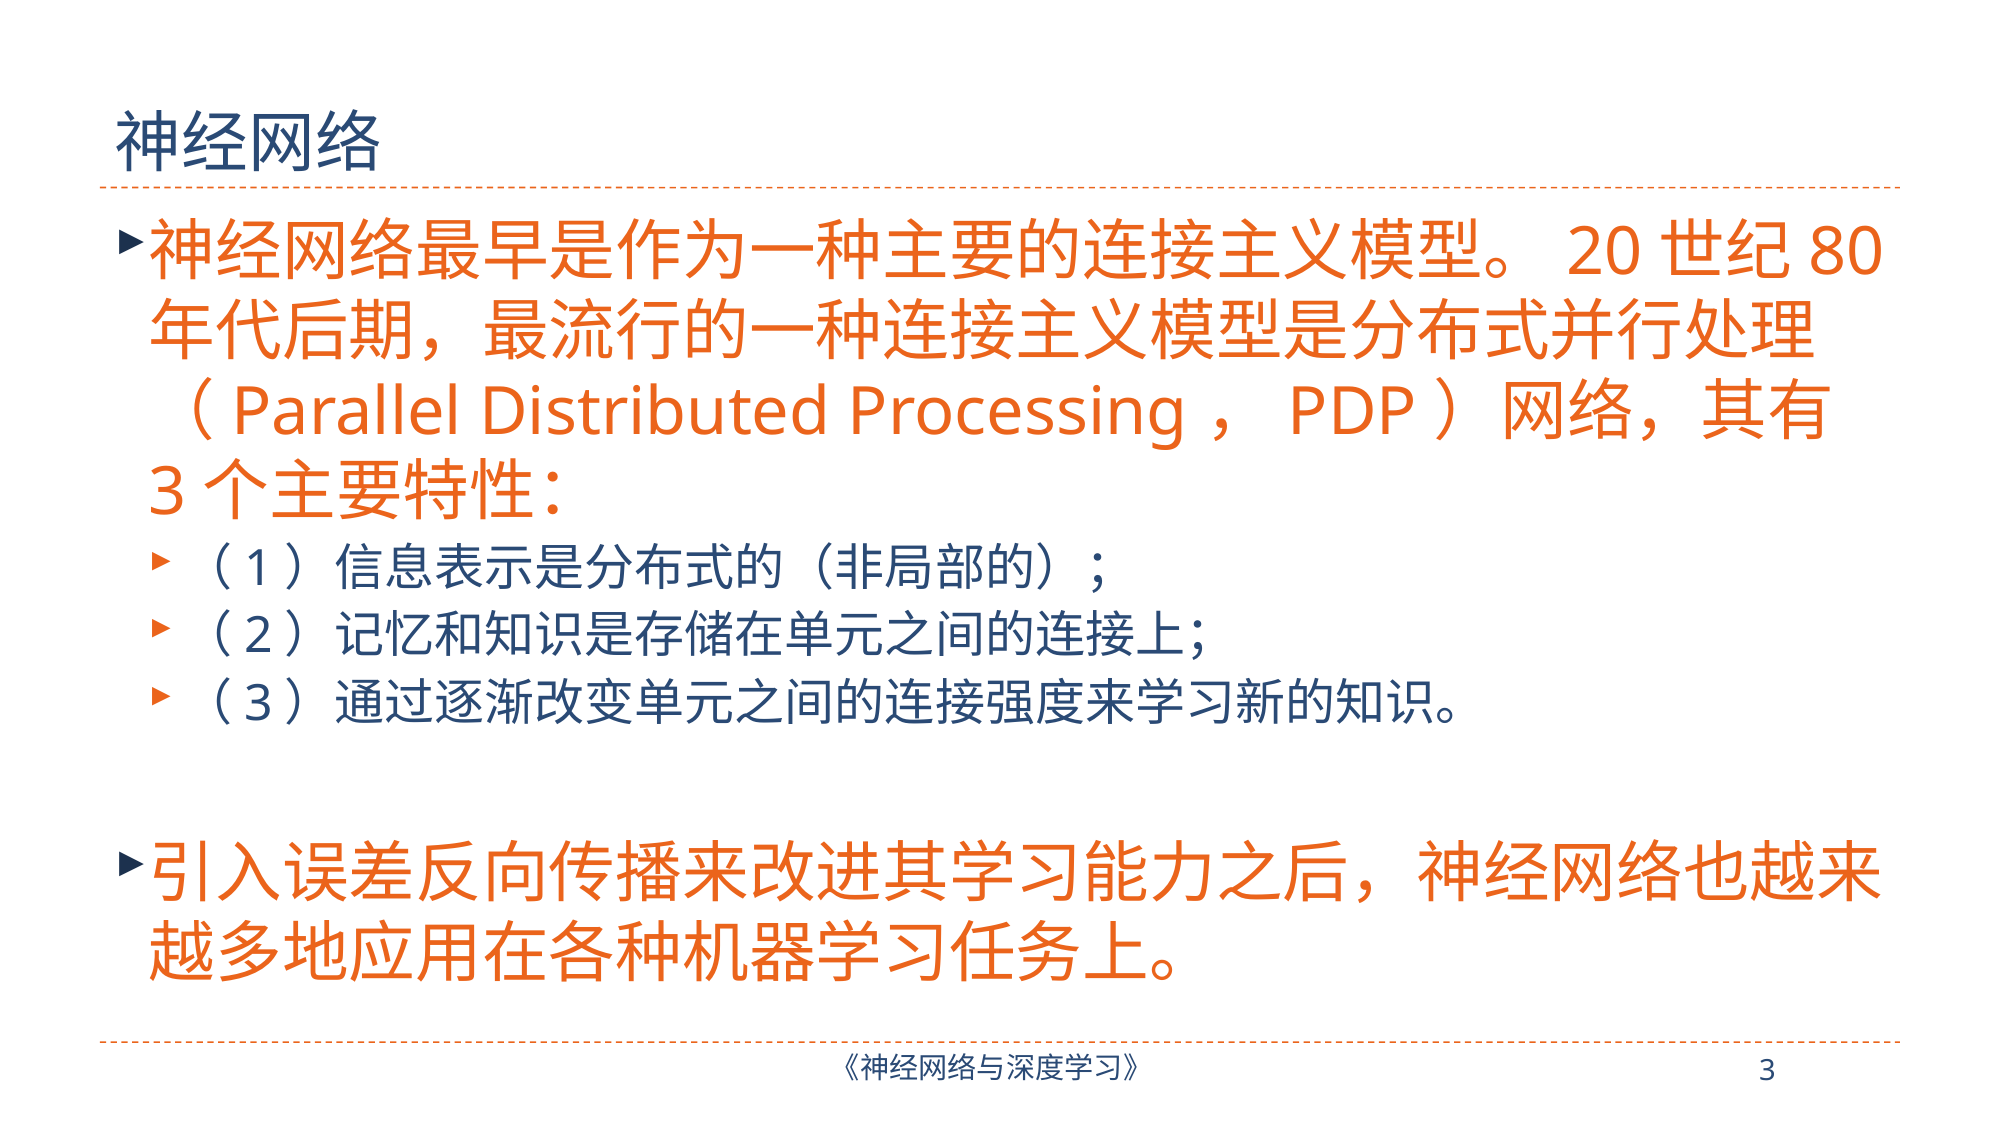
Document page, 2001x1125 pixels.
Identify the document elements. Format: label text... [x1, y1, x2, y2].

title 神经网络 [99, 24, 1900, 188]
list 神经网络最早是作为一种主要的连接主义模型。20世纪80年代后期，最流行的一种连接主义模型是分布式并行处理（Parallel Distributed Processing，PDP）网络，其有3个主要特性： （1）信息表示是分布式的（非局部的）； （2）记忆和知识是存储在单元之间的连接上； （3）通过逐渐改变单元之间的连接强度来学习新的知识。 引入误差反向传播来改进其学习能力之后，神经网络也越来越多地应用在各种机器学习任务上。 [99, 200, 1900, 1010]
